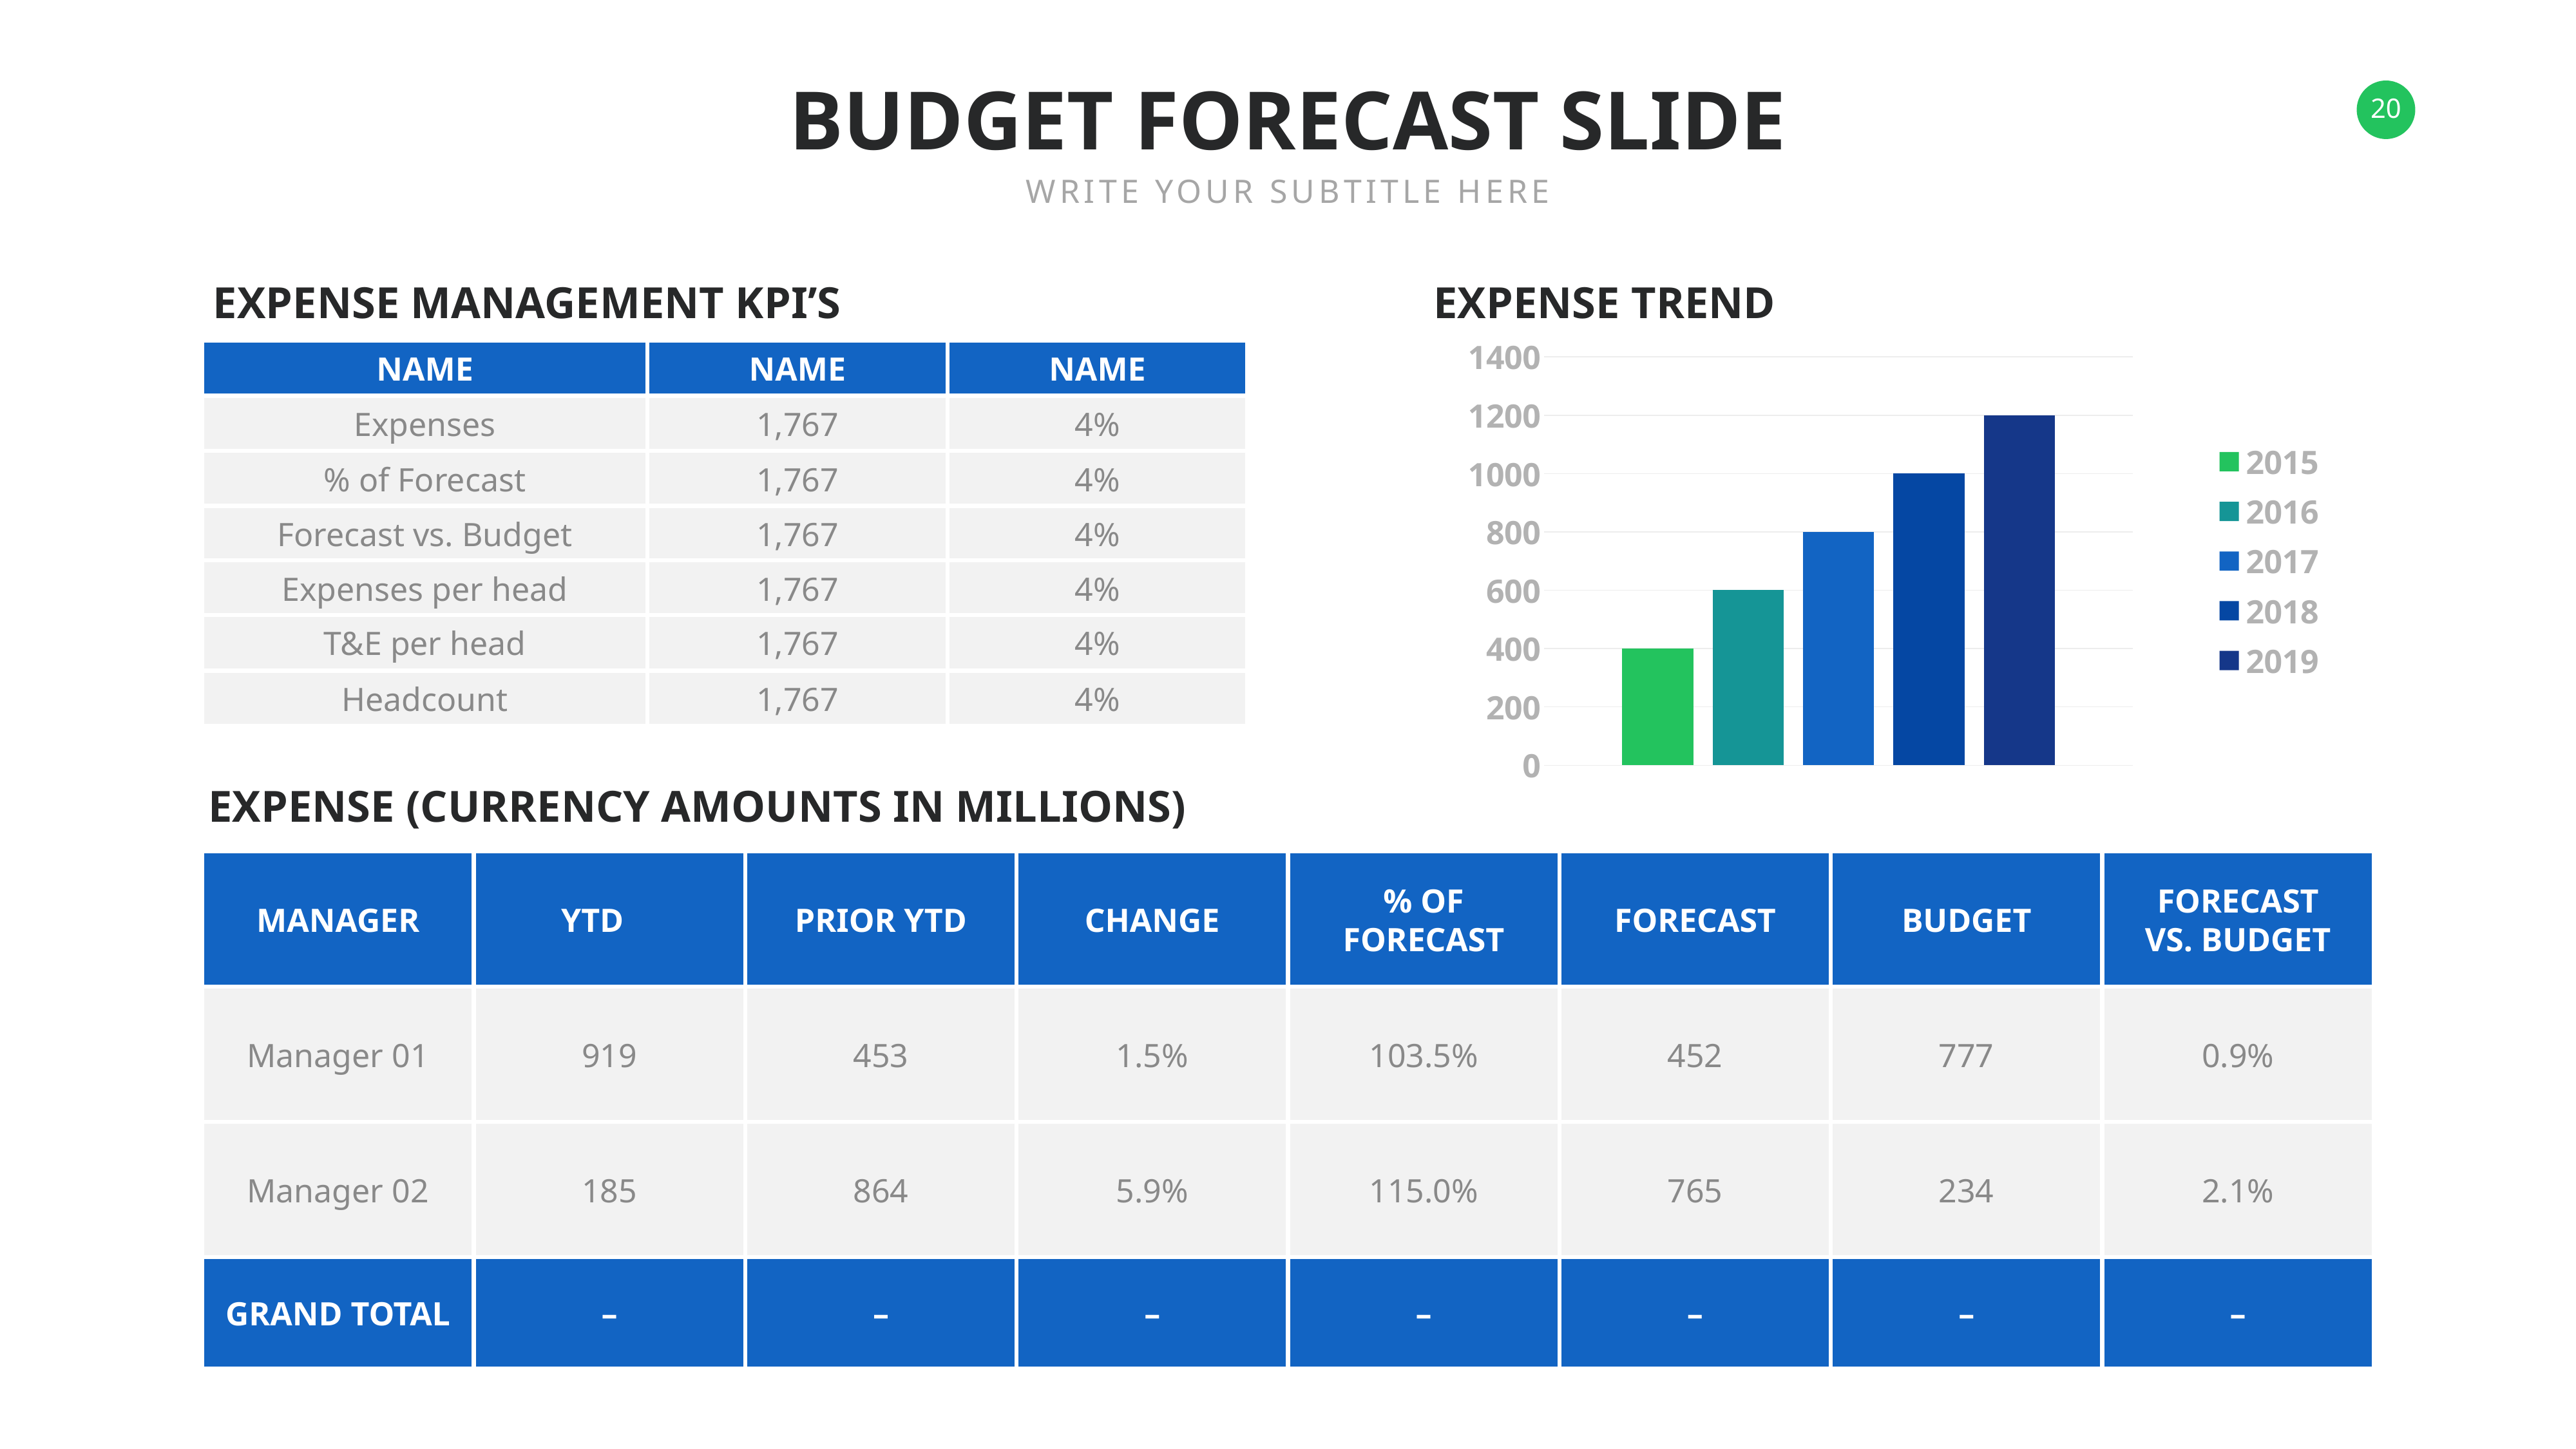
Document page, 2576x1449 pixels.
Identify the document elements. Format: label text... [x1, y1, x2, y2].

text_box – [591, 1289, 627, 1337]
text_box 1.5% [1107, 1030, 1198, 1079]
text_box 4% [1065, 399, 1130, 448]
text_box [947, 505, 1248, 560]
text_box – [2220, 1289, 2256, 1337]
text_box [1830, 986, 2102, 1121]
text_box T&E per head [314, 618, 536, 667]
text_box [1830, 1256, 2102, 1369]
text_box PRIOR YTD [785, 895, 977, 943]
text_box MANAGER [247, 895, 430, 943]
text_box [1559, 851, 1830, 986]
text_box [1287, 986, 1559, 1121]
text_box [2102, 1121, 2374, 1256]
text_box EXPENSE MANAGEMENT KPI’S [204, 270, 851, 332]
text_box NAME [1039, 343, 1156, 392]
text_box [202, 851, 473, 986]
text_box EXPENSE (CURRENCY AMOUNTS IN MILLIONS) [198, 774, 1196, 836]
text_box [1287, 1121, 1559, 1256]
text_box – [1134, 1289, 1170, 1337]
text_box [1559, 986, 1830, 1121]
text_box 115.0% [1359, 1165, 1488, 1214]
text_box – [1677, 1289, 1713, 1337]
text_box 1,767 [747, 399, 848, 448]
text_box 4% [1065, 674, 1130, 723]
text_box [473, 1256, 745, 1369]
text_box [947, 450, 1248, 505]
text_box [1016, 1121, 1287, 1256]
text_box [745, 1256, 1016, 1369]
text_box [647, 450, 947, 505]
text_box Manager 01 [237, 1030, 439, 1079]
text_box [202, 1256, 473, 1369]
text_box CHANGE [1075, 895, 1230, 943]
chart [1426, 327, 2338, 795]
text_box – [1406, 1289, 1442, 1337]
text_box [647, 614, 947, 670]
text_box [1016, 986, 1287, 1121]
text_box [1830, 1121, 2102, 1256]
text_box FORECAST [1605, 895, 1786, 943]
text_box 1,767 [747, 618, 848, 667]
text_box [473, 851, 745, 986]
text_box [1016, 1256, 1287, 1369]
text_box 453 [843, 1030, 919, 1079]
text_box 919 [572, 1030, 647, 1079]
text_box WRITE YOUR SUBTITLE HERE [1016, 166, 1560, 215]
text_box [647, 560, 947, 614]
text_box [1016, 851, 1287, 986]
text_box [2102, 1256, 2374, 1369]
text_box – [863, 1289, 899, 1337]
text_box [947, 560, 1248, 614]
text_box [2102, 986, 2374, 1121]
text_box 185 [572, 1165, 647, 1214]
text_box 4% [1065, 618, 1130, 667]
text_box % OF FORECAST [1333, 875, 1514, 963]
text_box 5.9% [1107, 1165, 1198, 1214]
text_box Forecast vs. Budget [267, 509, 582, 558]
text_box [1287, 1256, 1559, 1369]
text_box NAME [367, 343, 483, 392]
text_box EXPENSE TREND [1424, 270, 1786, 332]
text_box 452 [1657, 1030, 1733, 1079]
text_box [202, 1121, 473, 1256]
text_box 103.5% [1359, 1030, 1488, 1079]
text_box [202, 614, 647, 670]
text_box [647, 670, 947, 726]
text_box 234 [1929, 1165, 2004, 1214]
text_box 864 [843, 1165, 919, 1214]
text_box 4% [1065, 509, 1130, 558]
text_box [202, 986, 473, 1121]
text_box BUDGET [1892, 895, 2041, 943]
text_box [947, 614, 1248, 670]
text_box [202, 670, 647, 726]
text_box YTD [551, 895, 667, 943]
text_box [1559, 1256, 1830, 1369]
text_box [473, 986, 745, 1121]
text_box [202, 560, 647, 614]
text_box 777 [1929, 1030, 2004, 1079]
text_box FORECAST VS. BUDGET [2135, 875, 2341, 963]
text_box 4% [1065, 454, 1130, 503]
text_box [202, 339, 647, 395]
text_box 2.1% [2192, 1165, 2284, 1214]
text_box 1,767 [747, 509, 848, 558]
text_box – [1949, 1289, 1985, 1337]
text_box [202, 450, 647, 505]
text_box 1,767 [747, 674, 848, 723]
text_box 4% [1065, 564, 1130, 612]
text_box [947, 339, 1248, 395]
text_box GRAND TOTAL [216, 1289, 461, 1337]
text_box Manager 02 [237, 1165, 439, 1214]
text_box [745, 851, 1016, 986]
text_box [1559, 1121, 1830, 1256]
text_box [745, 986, 1016, 1121]
text_box % of Forecast [314, 454, 536, 503]
text_box Headcount [332, 674, 518, 723]
text_box [947, 395, 1248, 450]
text_box [473, 1121, 745, 1256]
text_box 765 [1657, 1165, 1733, 1214]
text_box [202, 505, 647, 560]
text_box [647, 339, 947, 395]
text_box NAME [739, 343, 855, 392]
text_box [1830, 851, 2102, 986]
text_box [2102, 851, 2374, 986]
text_box [647, 395, 947, 450]
text_box [947, 670, 1248, 726]
text_box Expenses per head [272, 564, 578, 612]
text_box 1,767 [747, 454, 848, 503]
text_box BUDGET FORECAST SLIDE [779, 64, 1797, 171]
text_box Expenses [344, 399, 506, 448]
text_box [745, 1121, 1016, 1256]
text_box [647, 505, 947, 560]
text_box 0.9% [2192, 1030, 2284, 1079]
text_box [202, 395, 647, 450]
text_box [1287, 851, 1559, 986]
text_box 1,767 [747, 564, 848, 612]
